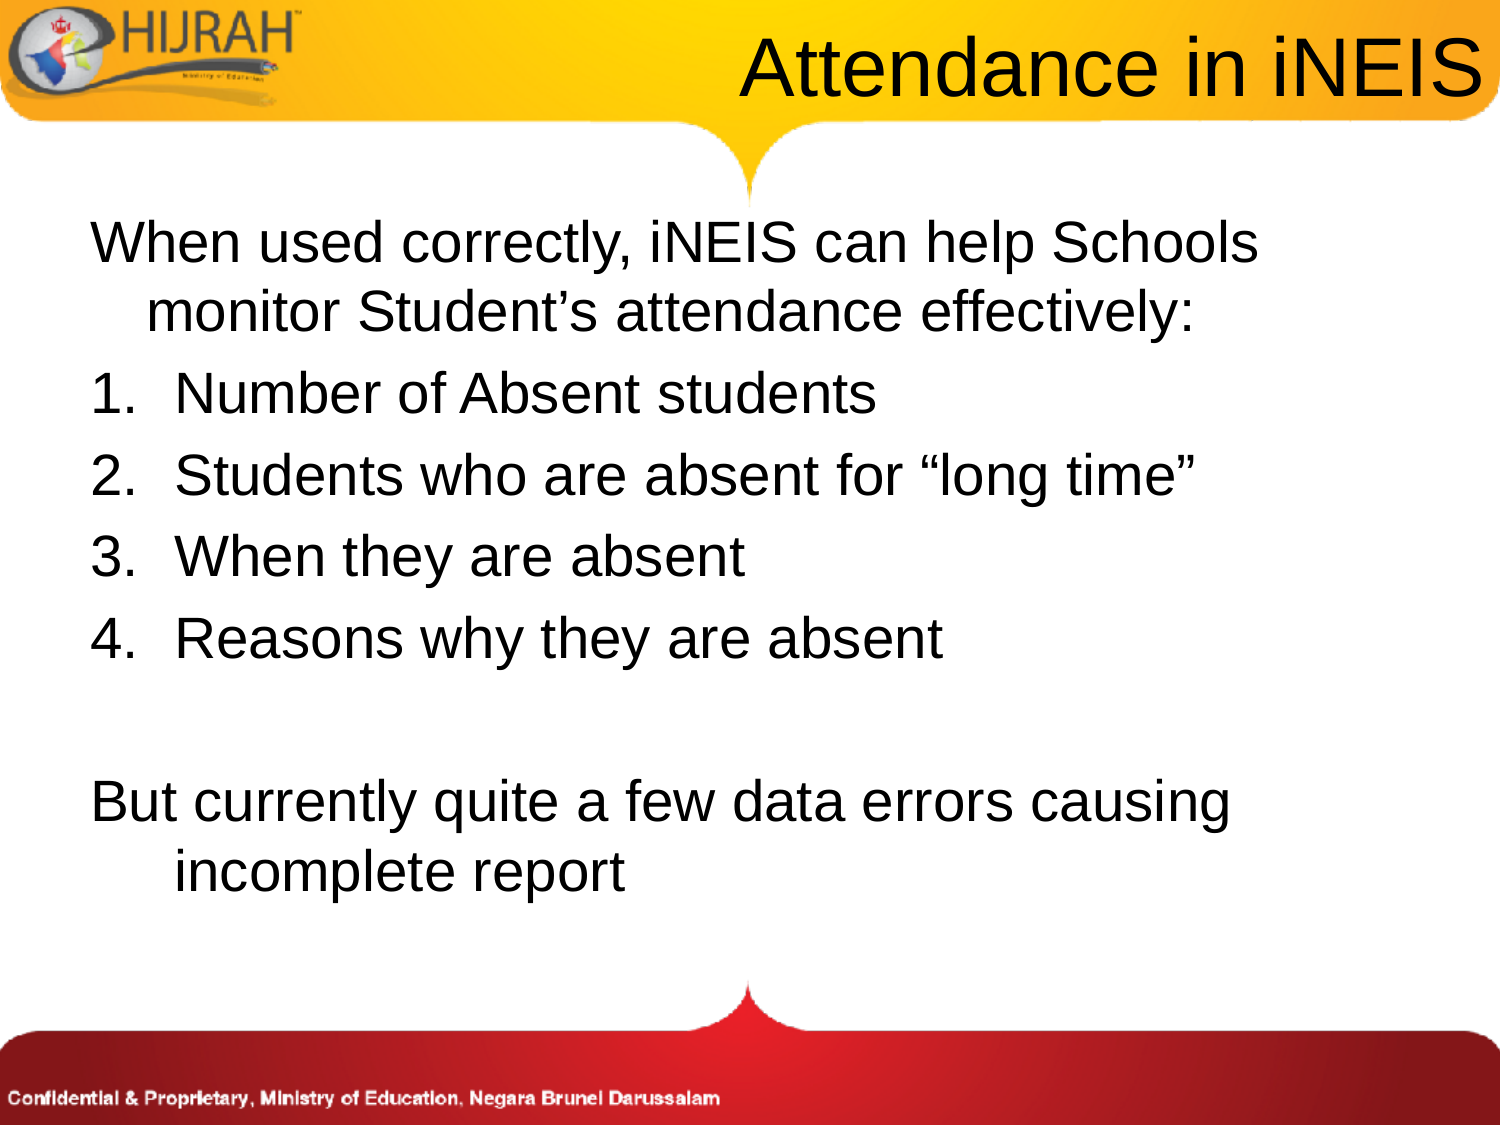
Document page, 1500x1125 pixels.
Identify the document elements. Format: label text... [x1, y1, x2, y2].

title Attendance in iNEIS [324, 0, 1500, 126]
list When used correctly, iNEIS can help Schools monitor Student’s attendance effectively: Number of Absent students Students who are absent for “long time” When they are absent Reasons why they are absent But currently quite a few data errors causing incomplete report [75, 196, 1425, 976]
picture [0, 0, 1500, 1125]
